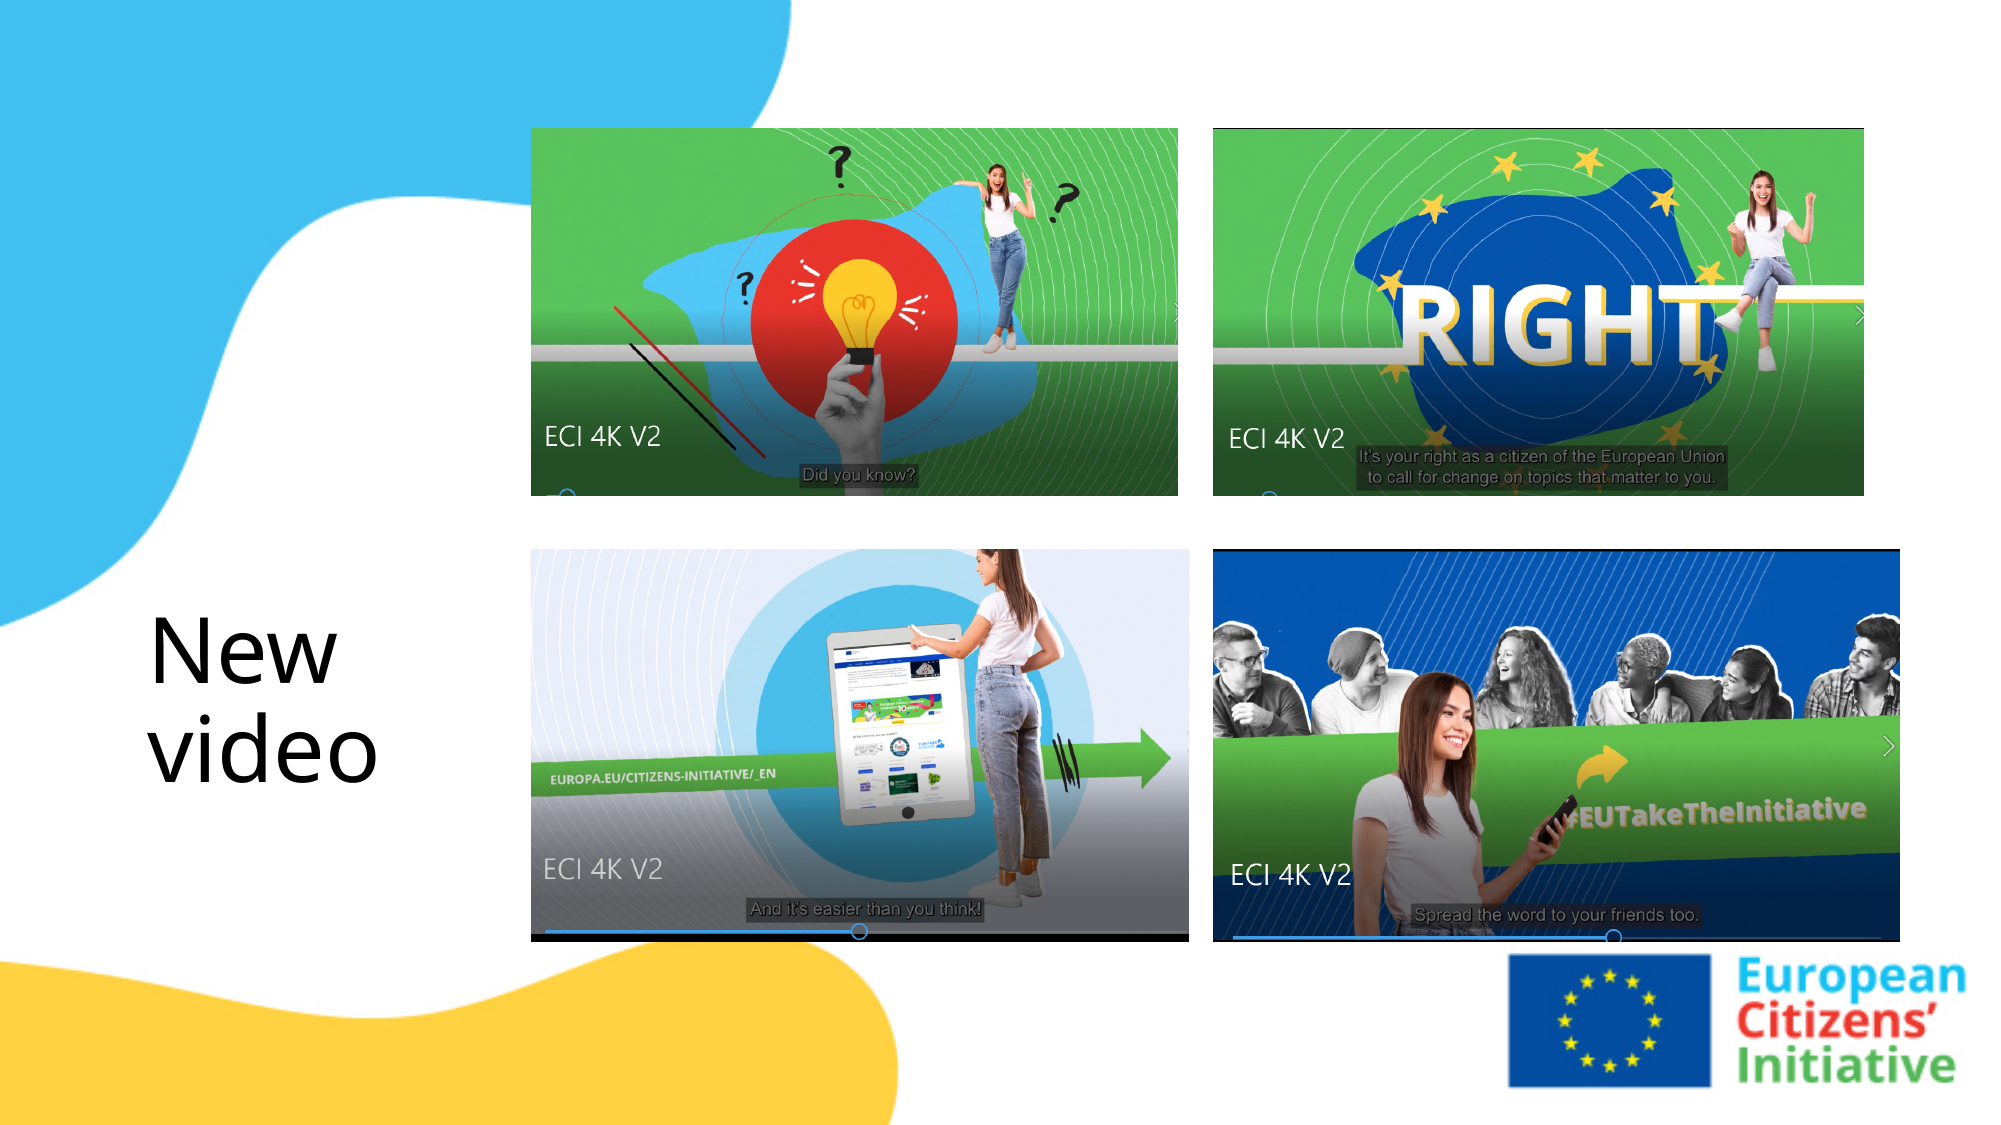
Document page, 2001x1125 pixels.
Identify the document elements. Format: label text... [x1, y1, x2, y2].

title New video [132, 597, 476, 815]
picture [0, 0, 2000, 1125]
